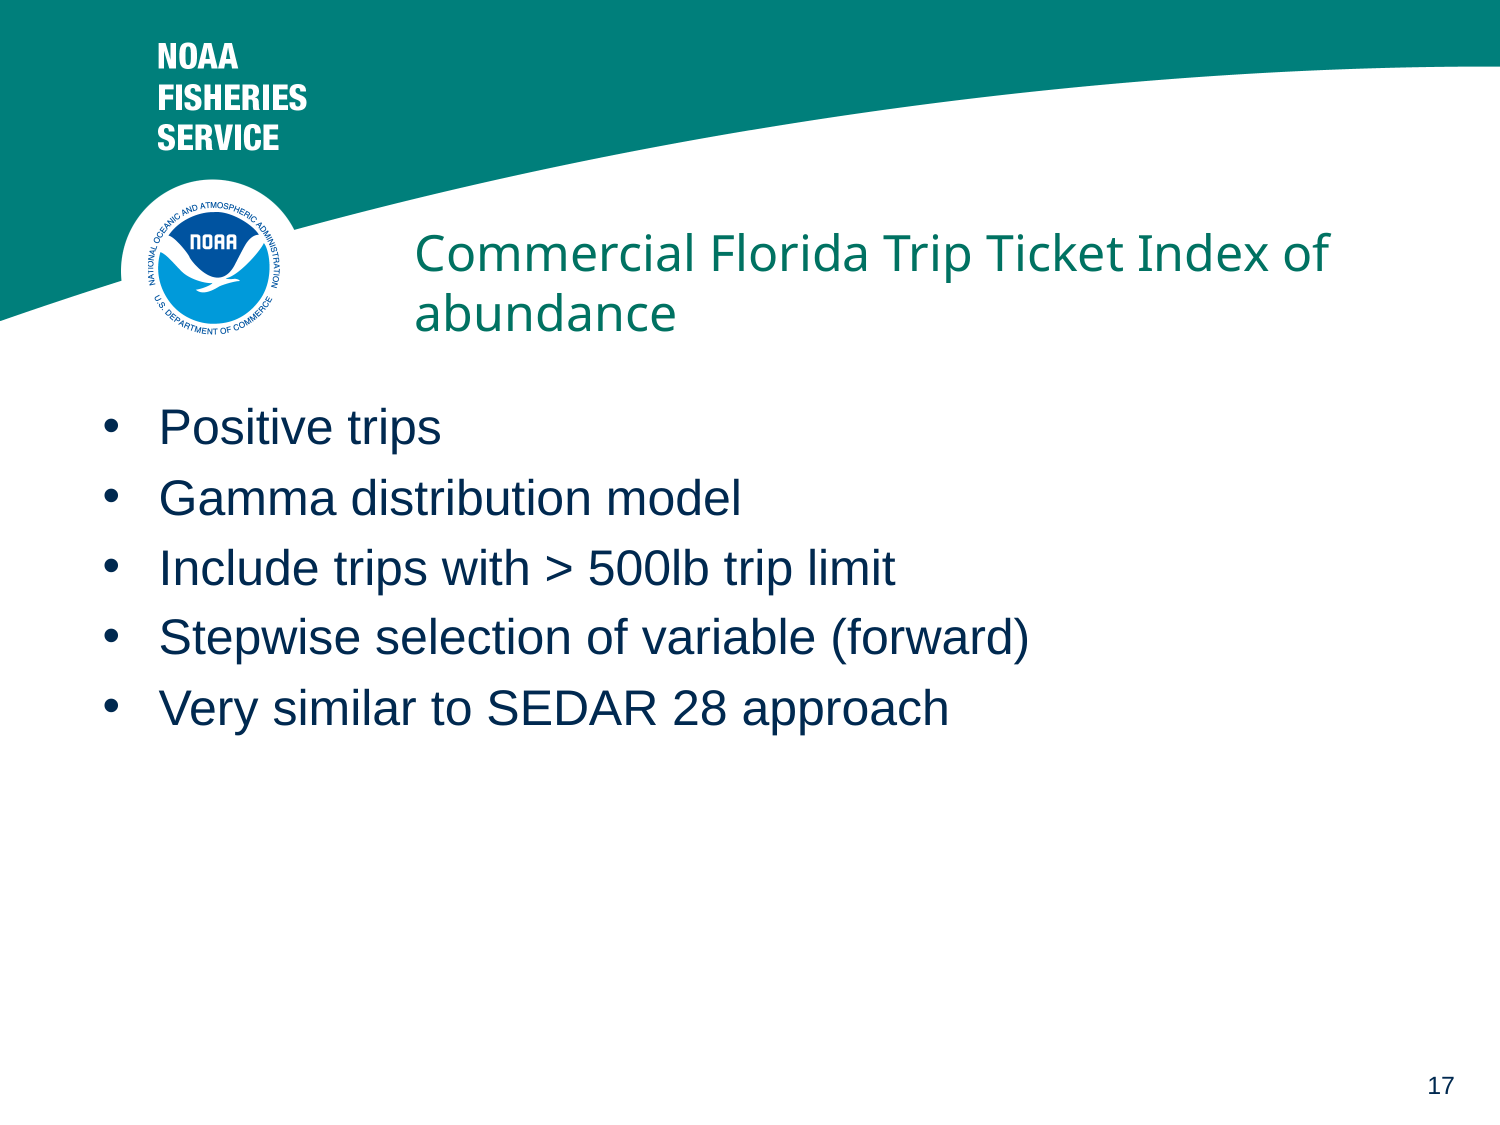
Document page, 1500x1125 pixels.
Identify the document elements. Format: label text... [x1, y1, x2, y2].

text_box Commercial Florida Trip Ticket Index of abundance [399, 212, 1388, 350]
list Positive trips Gamma distribution model Include trips with > 500lb trip limit Stepwise selection of variable (forward) Very similar to SEDAR 28 approach [87, 387, 1363, 1063]
picture [0, 0, 1500, 1125]
